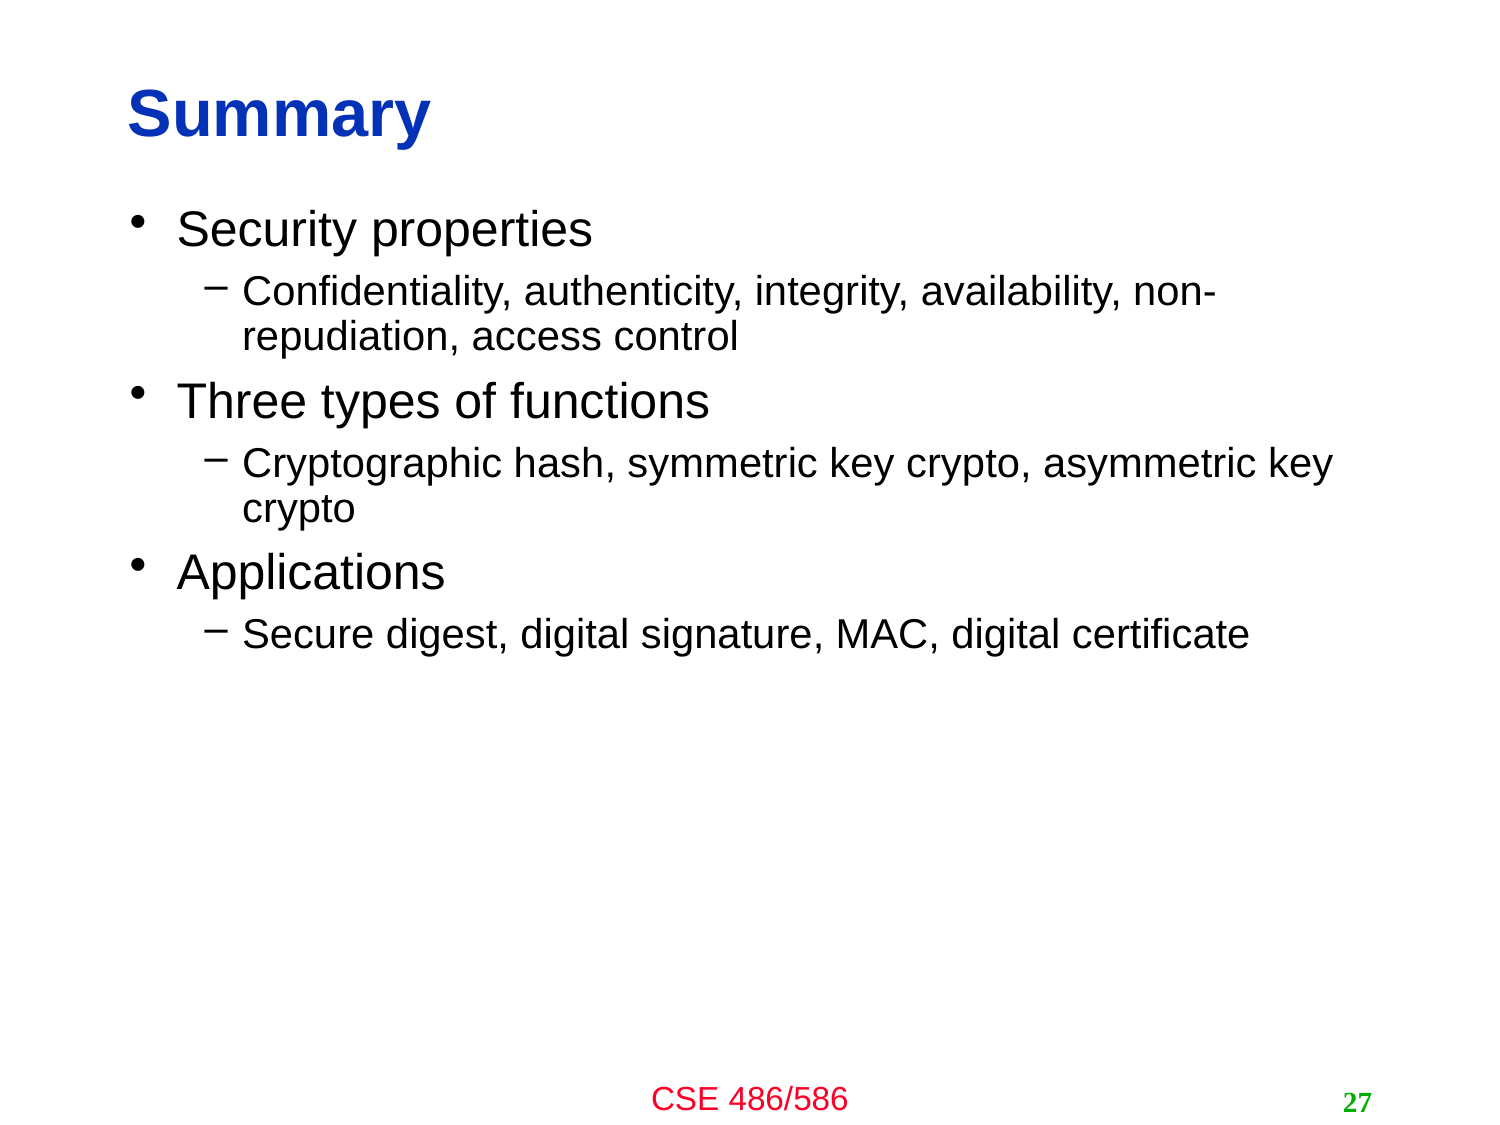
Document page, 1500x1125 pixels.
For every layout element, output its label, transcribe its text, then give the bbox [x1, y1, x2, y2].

title Summary [112, 53, 1310, 176]
list Security properties Confidentiality, authenticity, integrity, availability, non-repudiation, access control Three types of functions Cryptographic hash, symmetric key crypto, asymmetric key crypto Applications Secure digest, digital signature, MAC, digital certificate [114, 195, 1376, 1005]
slide_number 27 [1074, 1076, 1388, 1125]
